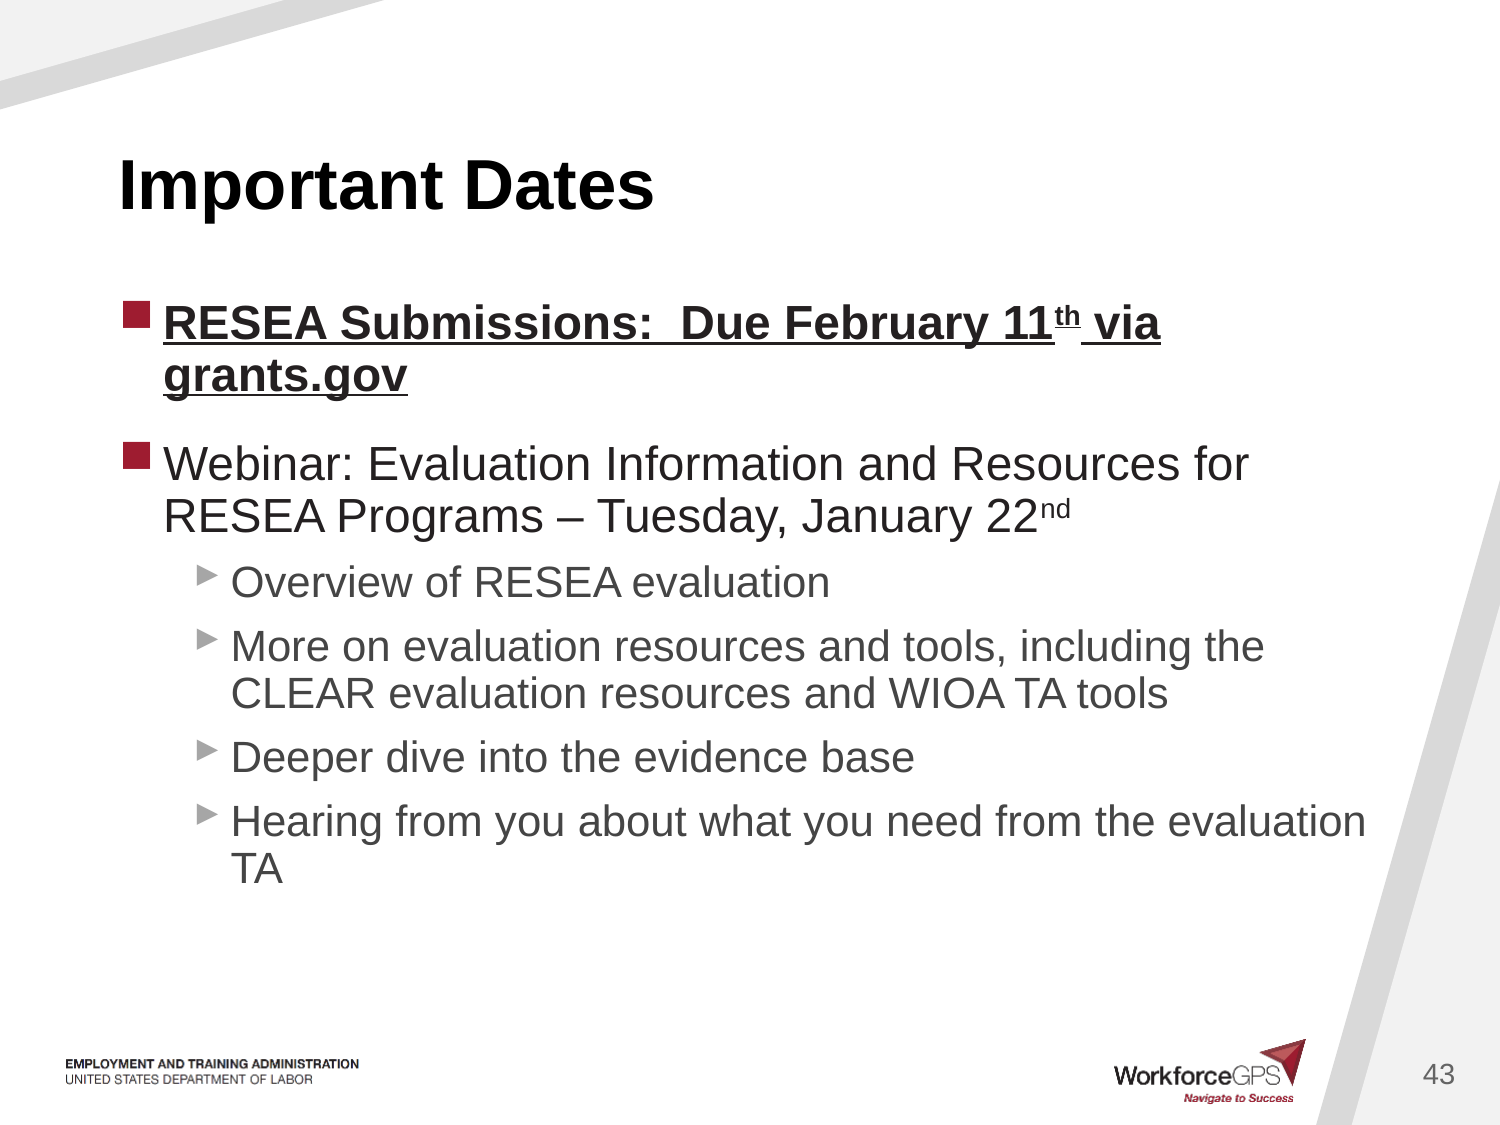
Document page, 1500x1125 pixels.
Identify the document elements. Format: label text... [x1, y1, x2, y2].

picture [1112, 1038, 1308, 1105]
slide_number 43 [1260, 1042, 1471, 1103]
list RESEA Submissions: Due February 11th via grants.gov Webinar: Evaluation Information and Resources for RESEA Programs – Tuesday, January 22nd Overview of RESEA evaluation More on evaluation resources and tools, including the CLEAR evaluation resources and WIOA TA tools Deeper dive into the evidence base Hearing from you about what you need from the evaluation TA [103, 290, 1409, 1014]
picture [59, 1053, 370, 1092]
title Important Dates [103, 59, 1409, 233]
